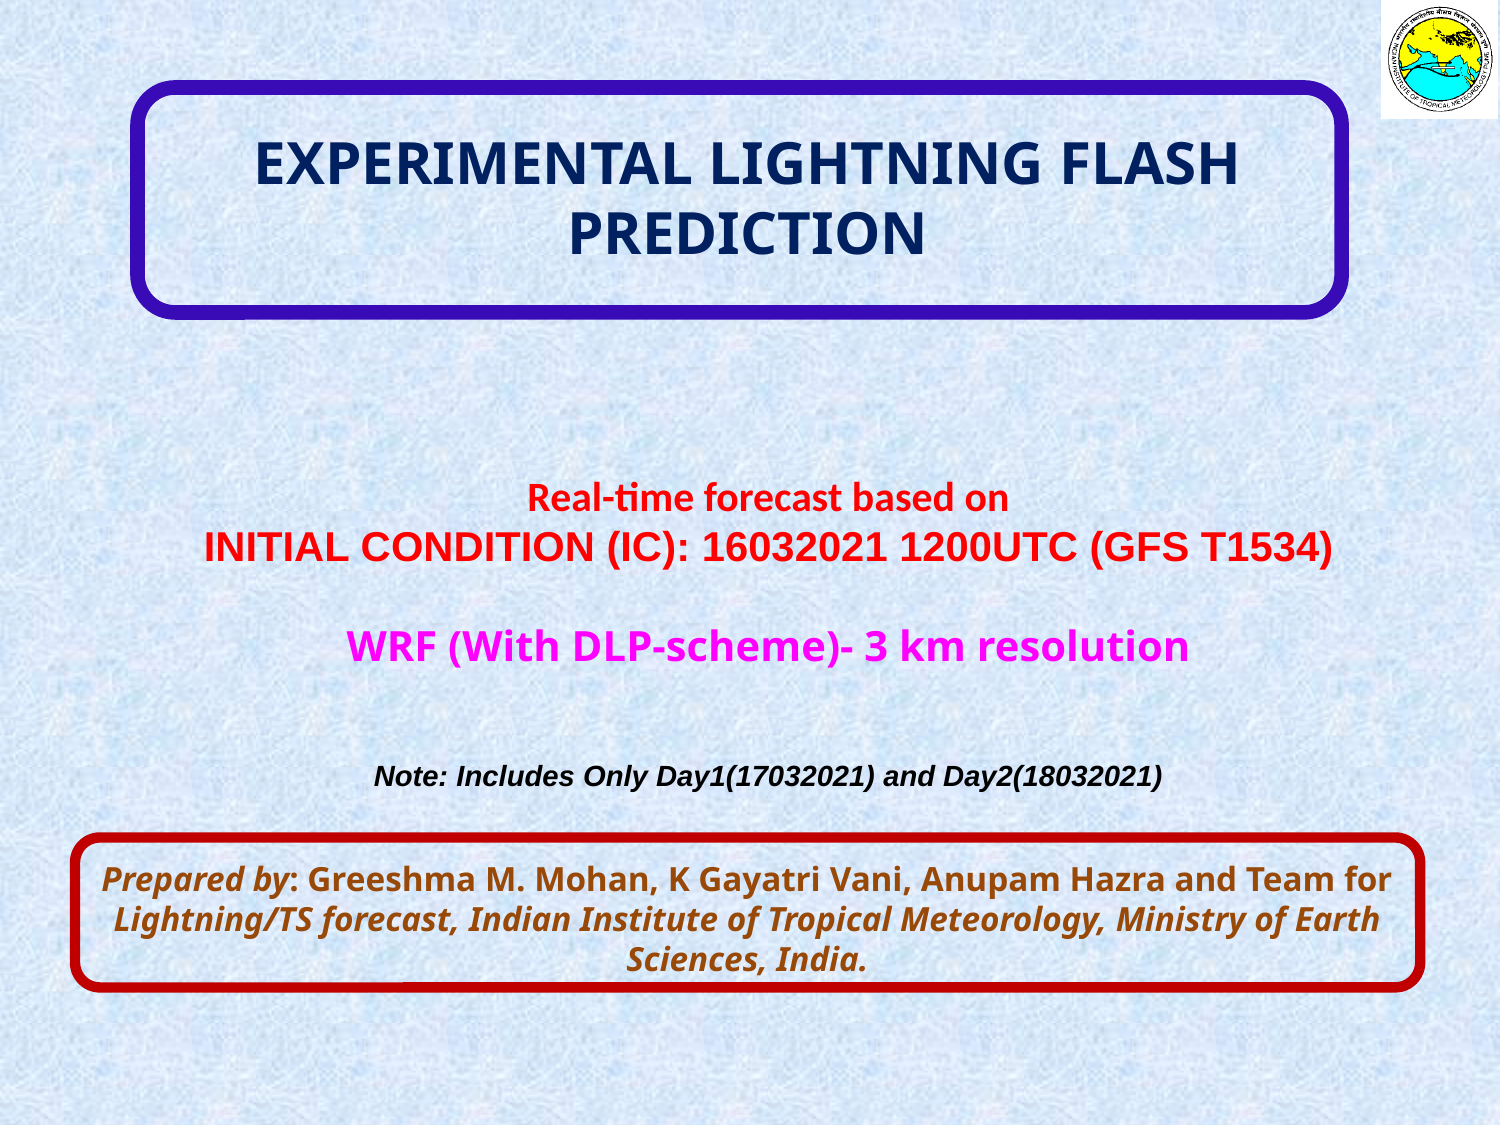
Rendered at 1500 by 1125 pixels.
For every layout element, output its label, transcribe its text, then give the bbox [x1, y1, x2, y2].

text_box Real-time forecast based on INITIAL CONDITION (IC): 16032021 1200UTC (GFS T1534) WRF (With DLP-scheme)- 3 km resolution [87, 462, 1450, 678]
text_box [62, 837, 1433, 988]
picture [0, 0, 1500, 1125]
text_box Note: Includes Only Day1(17032021) and Day2(18032021) [87, 749, 1458, 800]
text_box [137, 87, 1357, 313]
